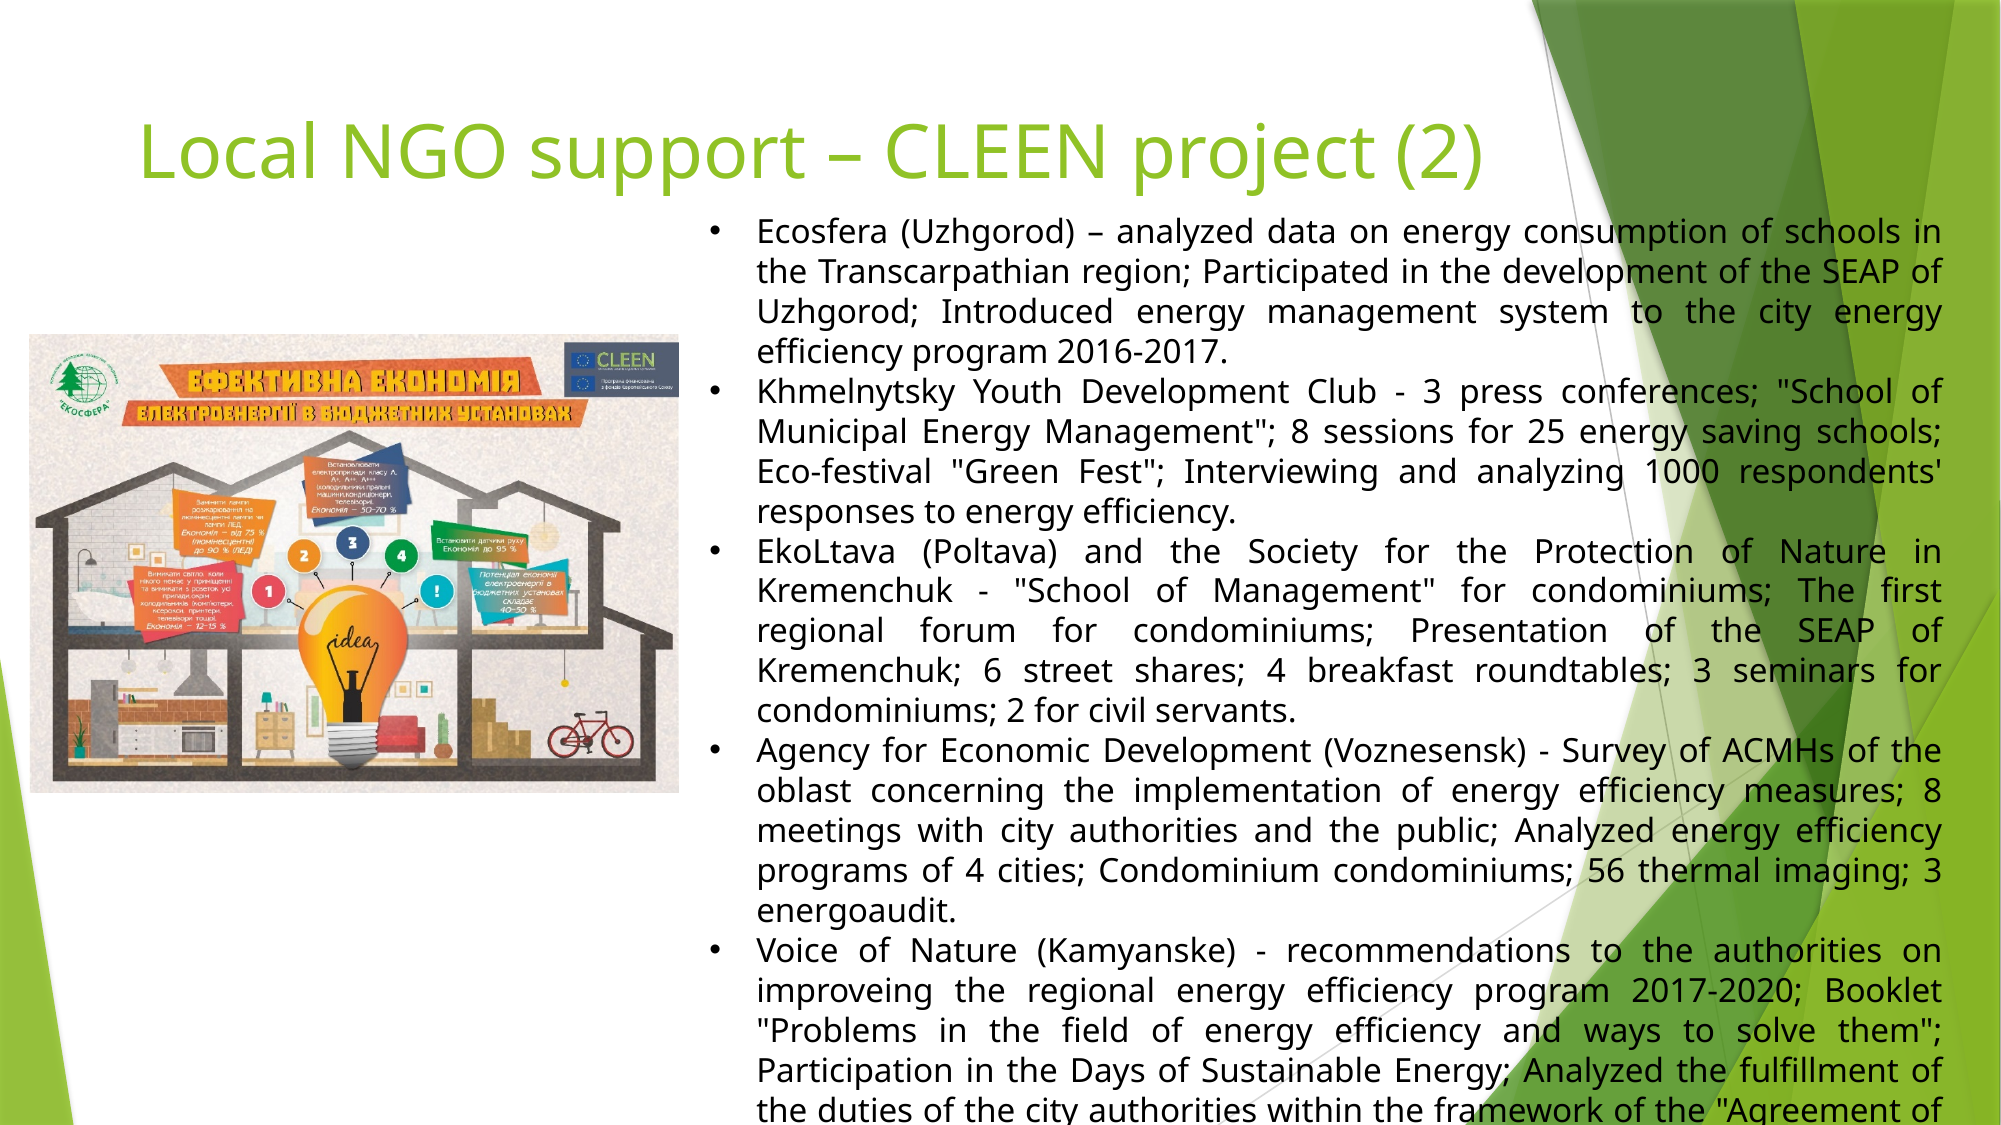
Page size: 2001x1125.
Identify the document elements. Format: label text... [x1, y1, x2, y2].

title Local NGO support – CLEEN project (2) [122, 96, 1534, 229]
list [29, 333, 679, 794]
text_box Ecosfera (Uzhgorod) – analyzed data on energy consumption of schools in the Transcarpathian region; Participated in the development of the SEAP of Uzhgorod; Introduced energy management system to the city energy efficiency program 2016-2017. Khmelnytsky Youth Development Club - 3 press conferences; "School of Municipal Energy Management"; 8 sessions for 25 energy saving schools; Eco-festival "Green Fest"; Interviewing and analyzing 1000 respondents' responses to energy efficiency. EkoLtava (Poltava) and the Society for the Protection of Nature in Kremenchuk - "School of Management" for condominiums; The first regional forum for condominiums; Presentation of the SEAP of Kremenchuk; 6 street shares; 4 breakfast roundtables; 3 seminars for condominiums; 2 for civil servants. Agency for Economic Development (Voznesensk) - Survey of ACMHs of the oblast concerning the implementation of energy efficiency measures; 8 meetings with city authorities and the public; Analyzed energy efficiency programs of 4 cities; Condominium condominiums; 56 thermal imaging; 3 energoaudit. Voice of Nature (Kamyanske) - recommendations to the authorities on improveing the regional energy efficiency program 2017-2020; Booklet "Problems in the field of energy efficiency and ways to solve them"; Participation in the Days of Sustainable Energy; Analyzed the fulfillment of the duties of the city authorities within the framework of the "Agreement of the mayors". [694, 203, 1960, 1125]
